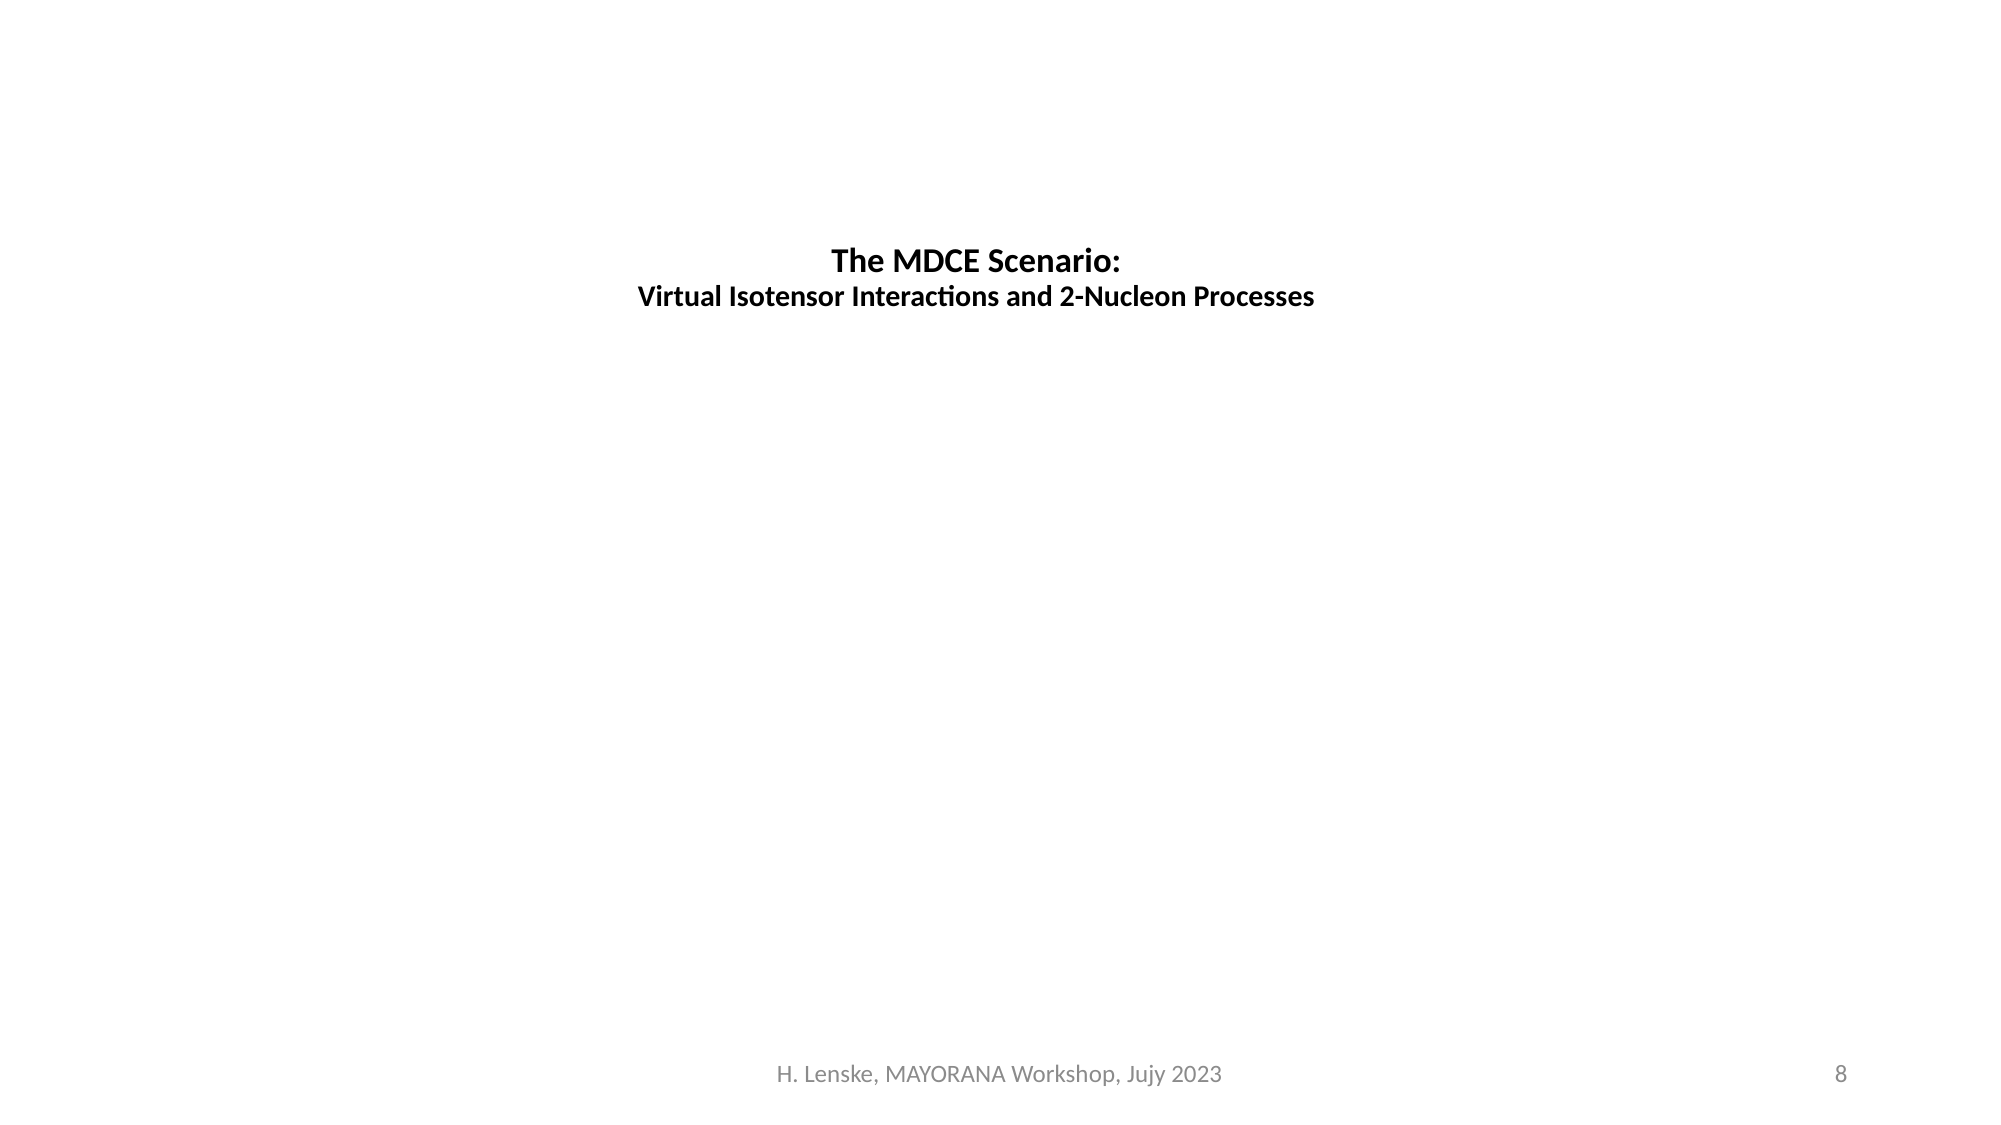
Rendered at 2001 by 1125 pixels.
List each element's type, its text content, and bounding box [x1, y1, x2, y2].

footer H. Lenske, MAYORANA Workshop, Jujy 2023 [662, 1042, 1338, 1103]
slide_number 8 [1412, 1042, 1863, 1103]
title The MDCE Scenario: Virtual Isotensor Interactions and 2-Nucleon Processes [31, 196, 1922, 358]
